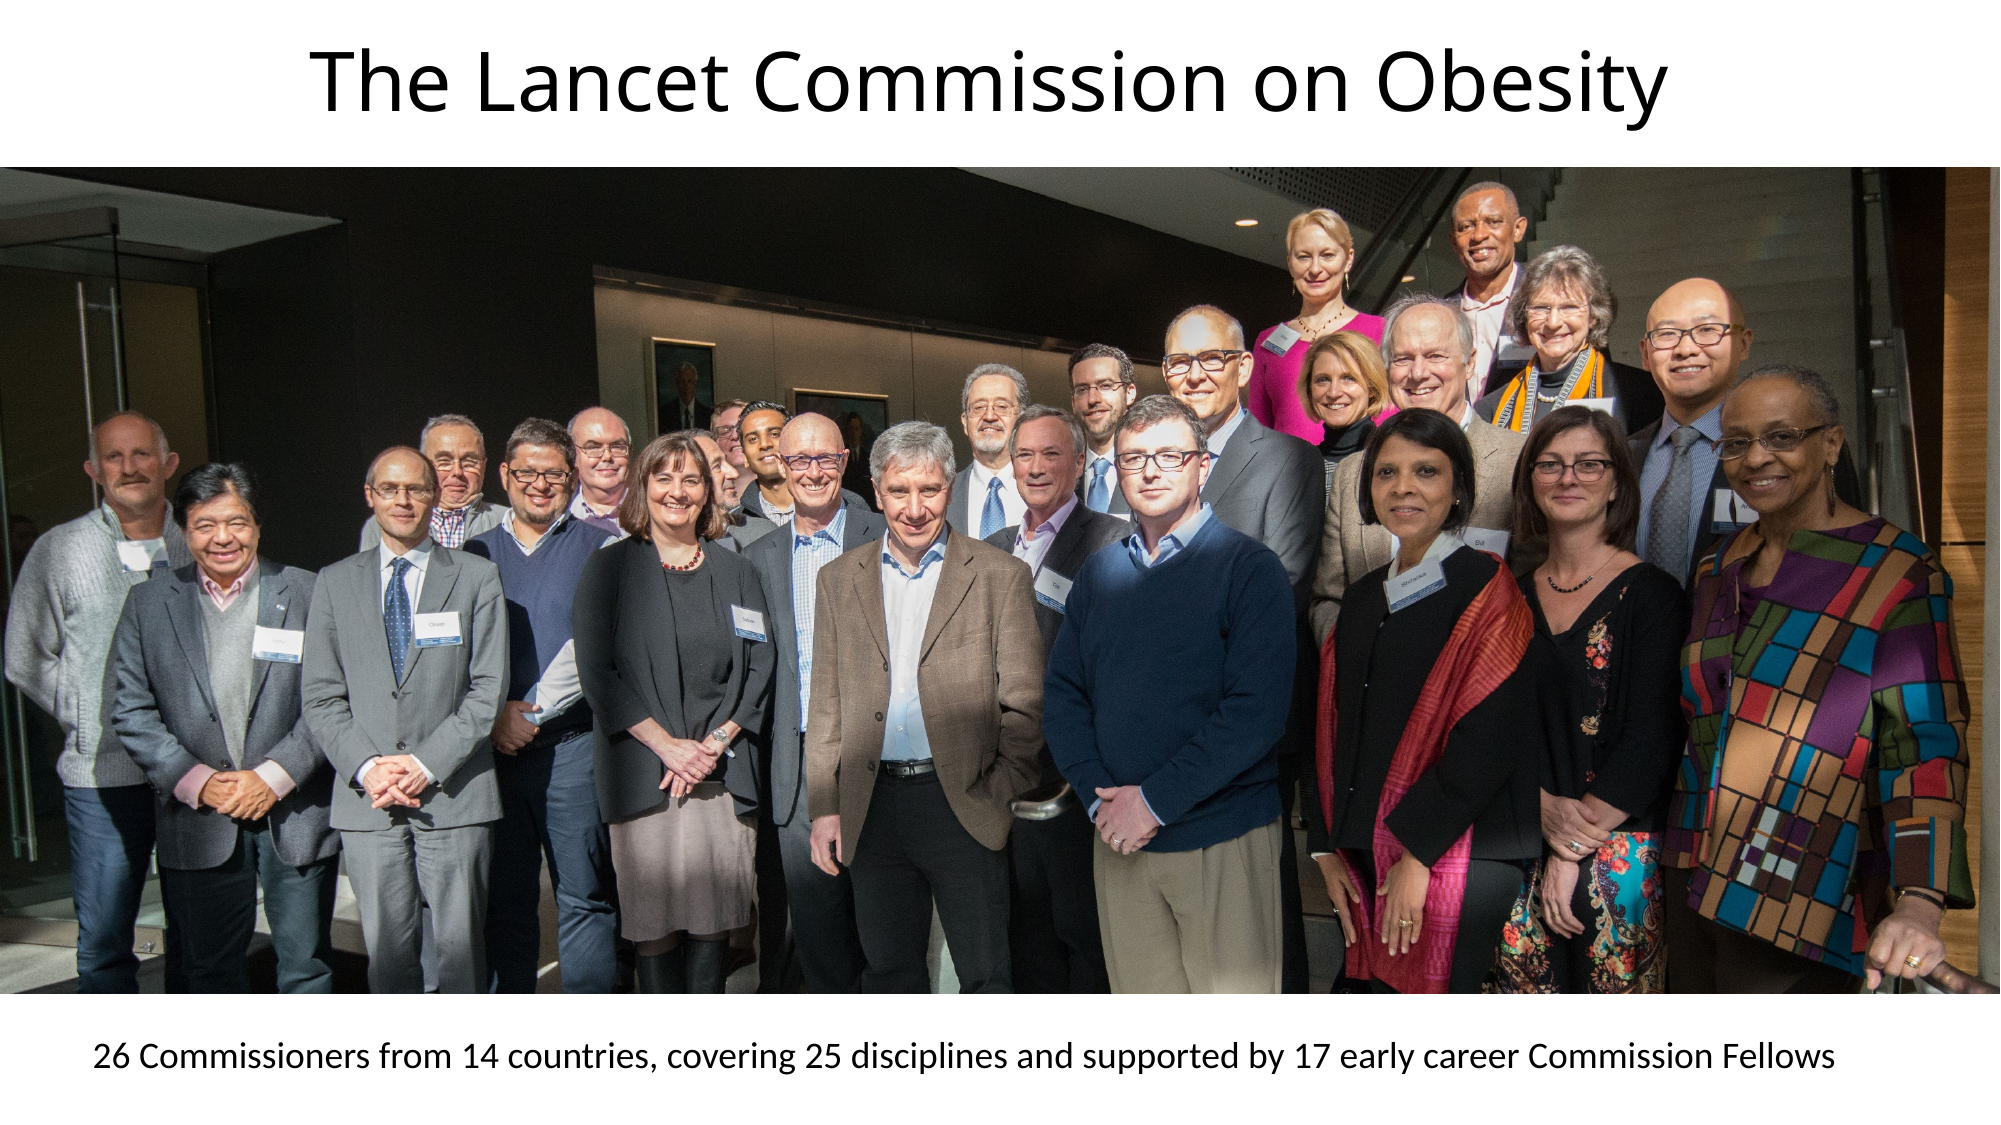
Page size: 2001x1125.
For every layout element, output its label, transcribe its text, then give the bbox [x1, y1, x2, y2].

picture [0, 167, 2000, 994]
text_box 26 Commissioners from 14 countries, covering 25 disciplines and supported by 17 early career Commission Fellows [78, 1023, 1853, 1083]
title The Lancet Commission on Obesity [137, 33, 1863, 138]
